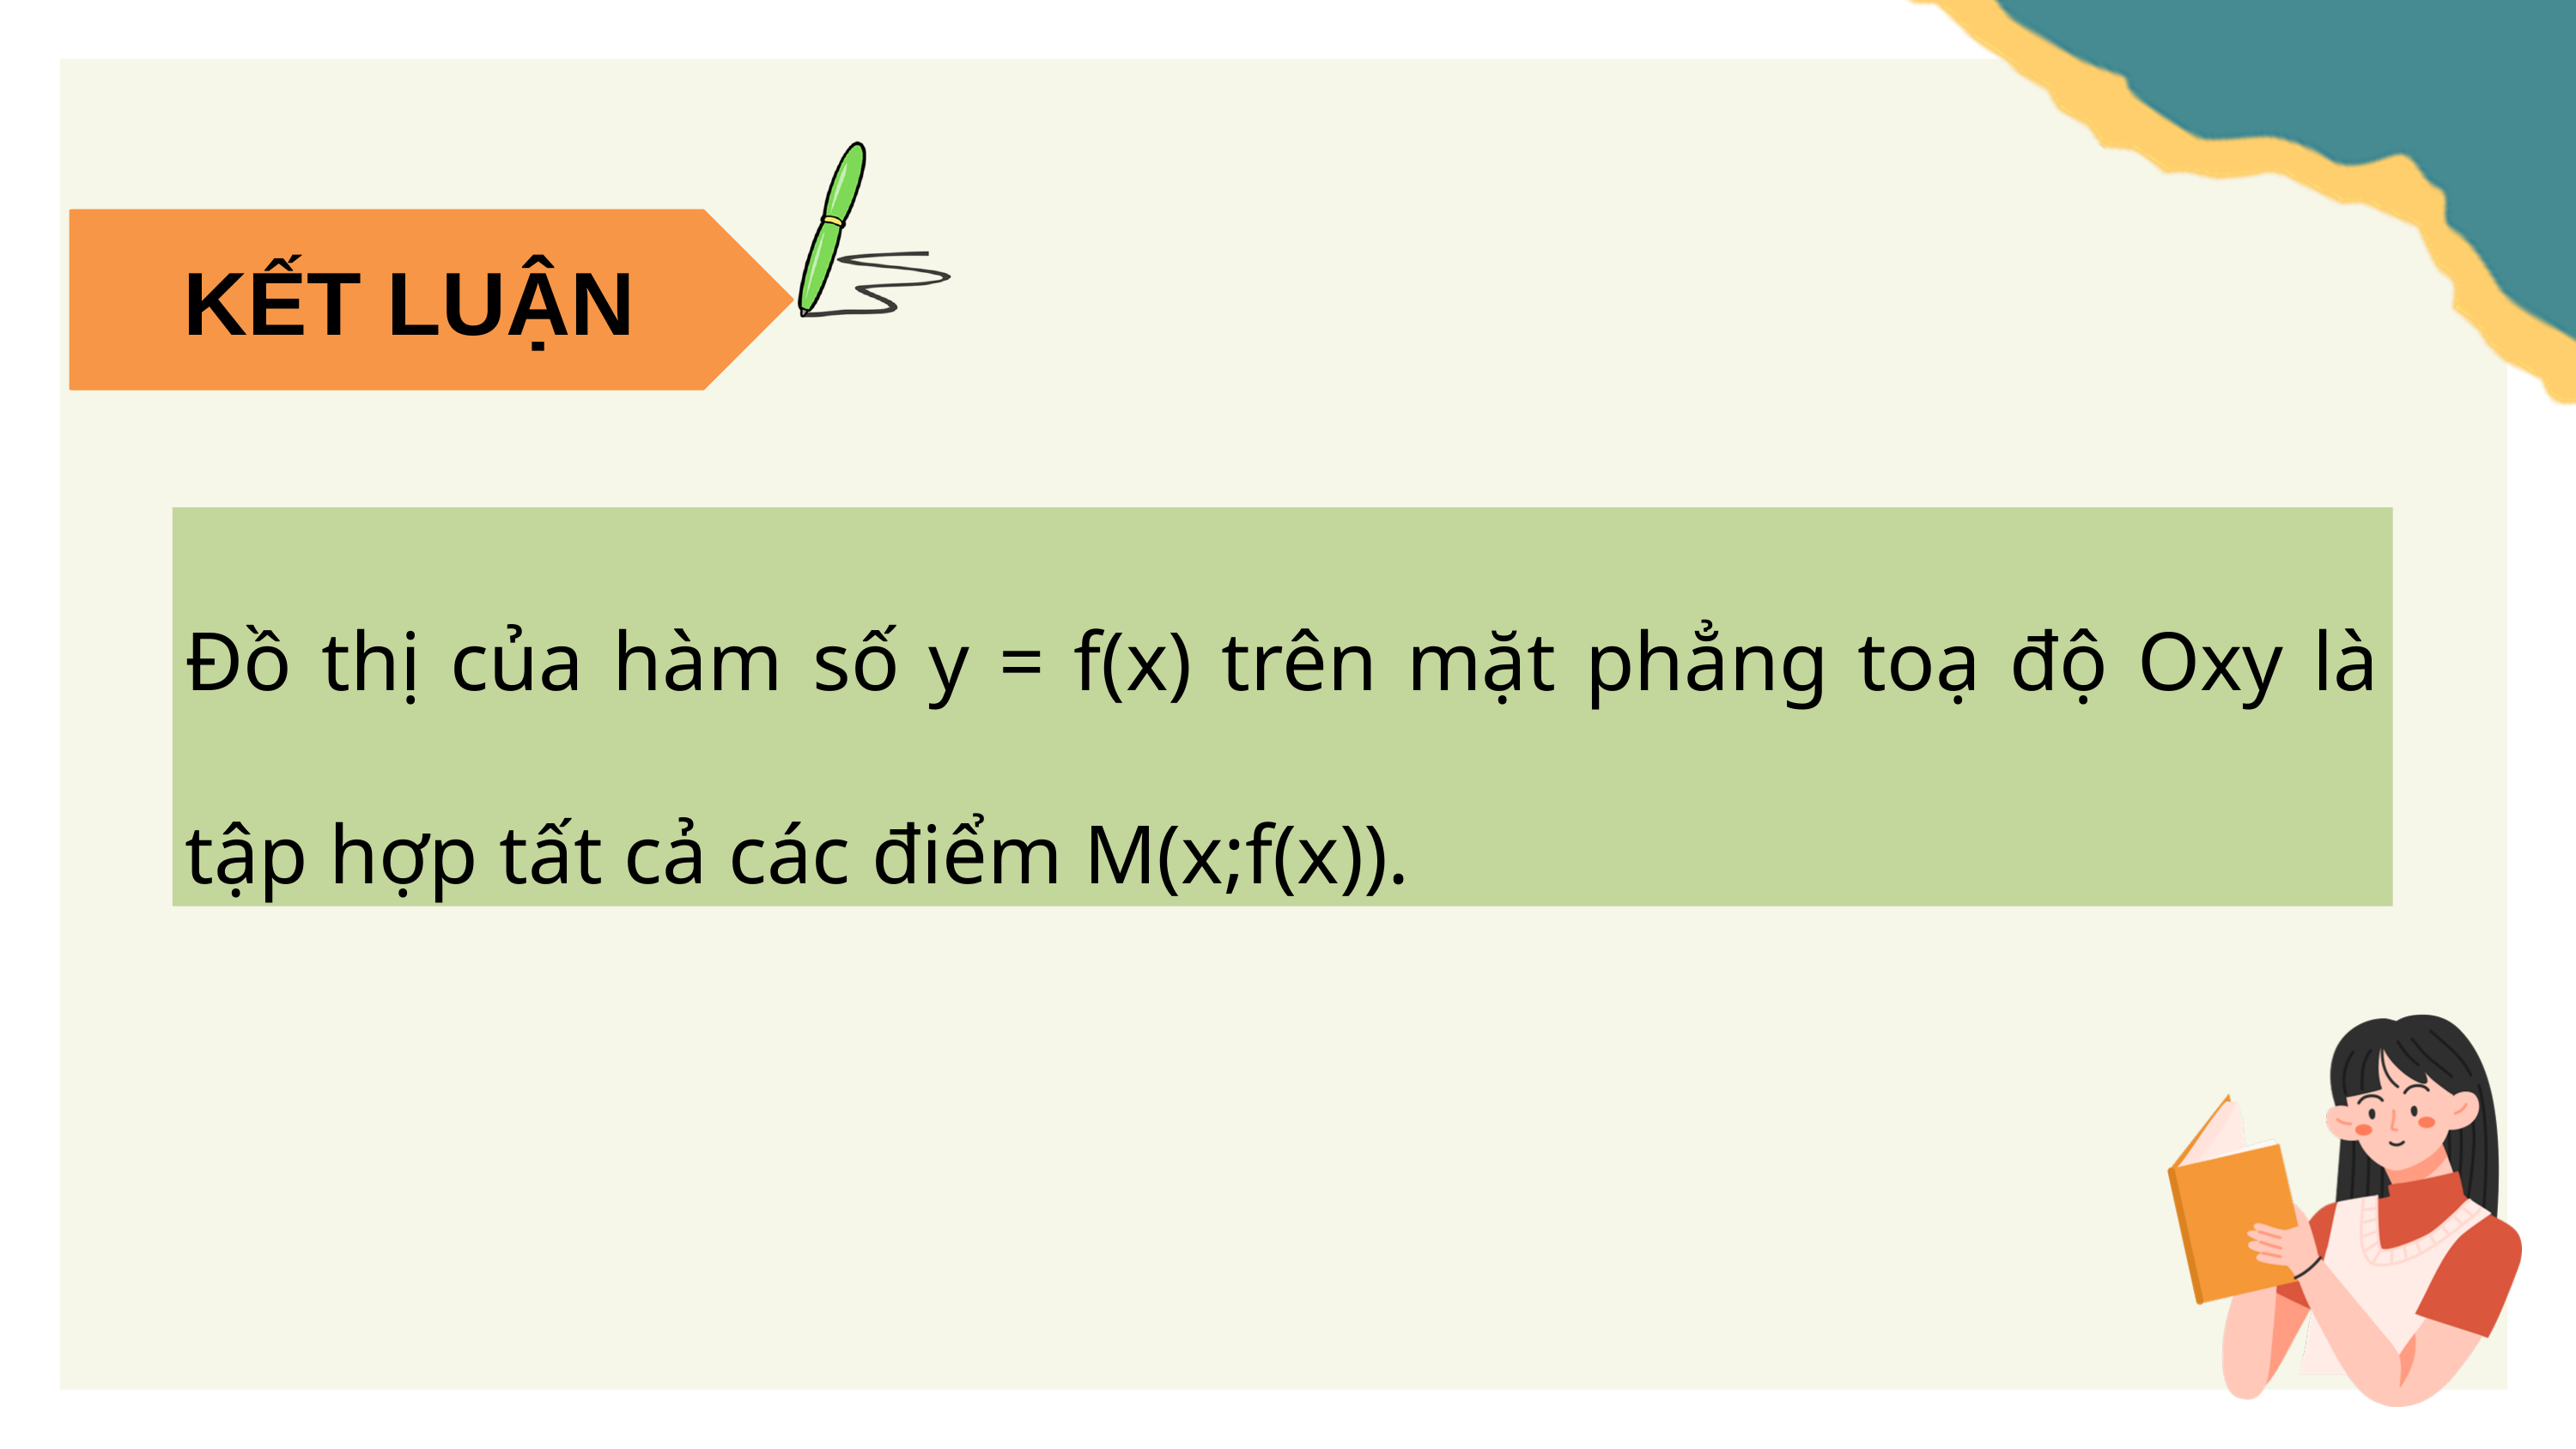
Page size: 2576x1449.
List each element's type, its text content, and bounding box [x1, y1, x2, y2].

picture [2167, 1013, 2523, 1407]
picture [798, 138, 970, 319]
picture [1783, 0, 2576, 763]
text_box KẾT LUẬN [69, 209, 793, 391]
text_box Đồ thị của hàm số y = f(x) trên mặt phẳng toạ độ Oxy là tập hợp tất cả các điểm M(x;f(x)). [172, 507, 2393, 906]
text_box [59, 58, 2507, 1390]
